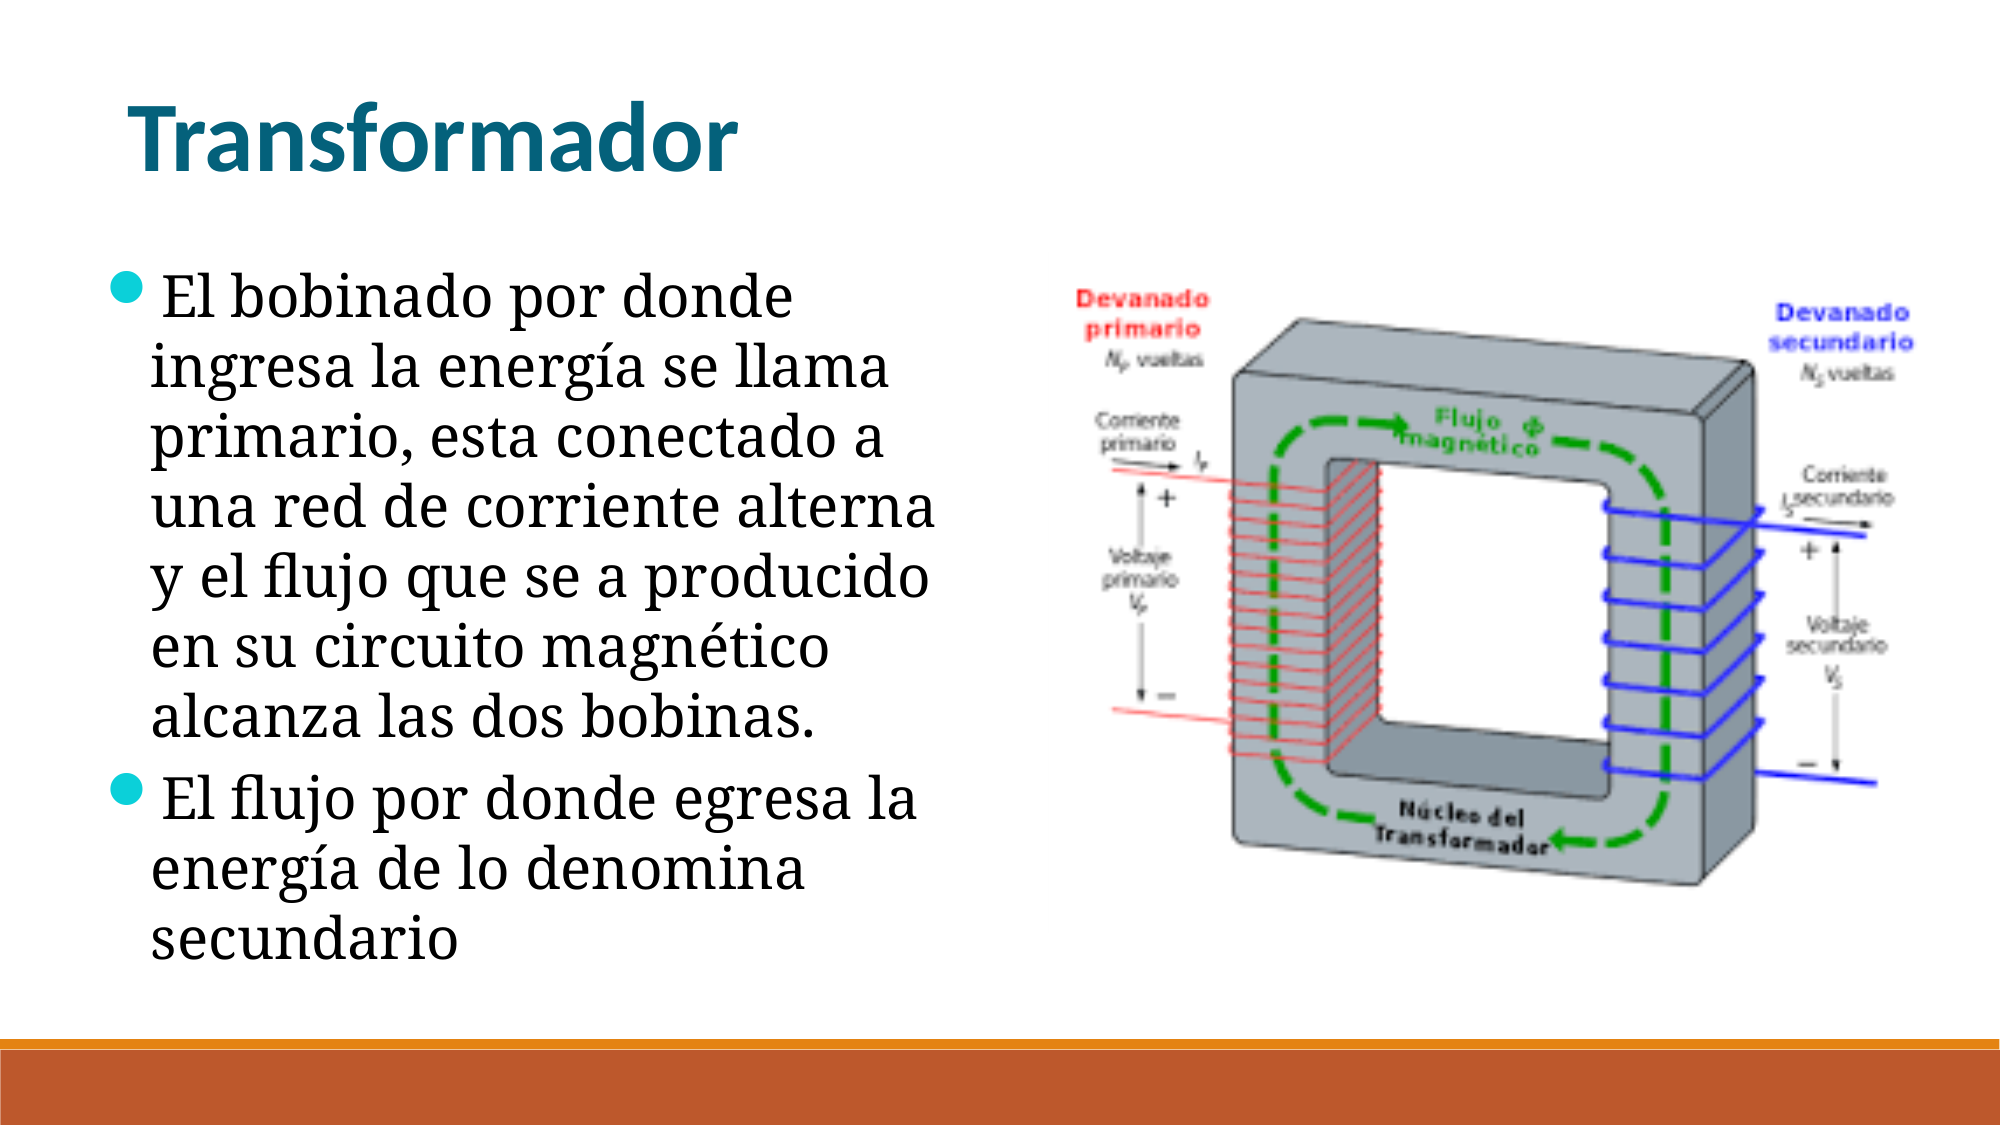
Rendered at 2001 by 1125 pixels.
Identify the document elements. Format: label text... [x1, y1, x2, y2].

text_box Transformador [90, 59, 800, 224]
text_box El bobinado por donde ingresa la energía se llama primario, esta conectado a una red de corriente alterna y el flujo que se a producido en su circuito magnético alcanza las dos bobinas. El flujo por donde egresa la energía de lo denomina secundario [91, 252, 986, 868]
picture [1047, 251, 1956, 933]
